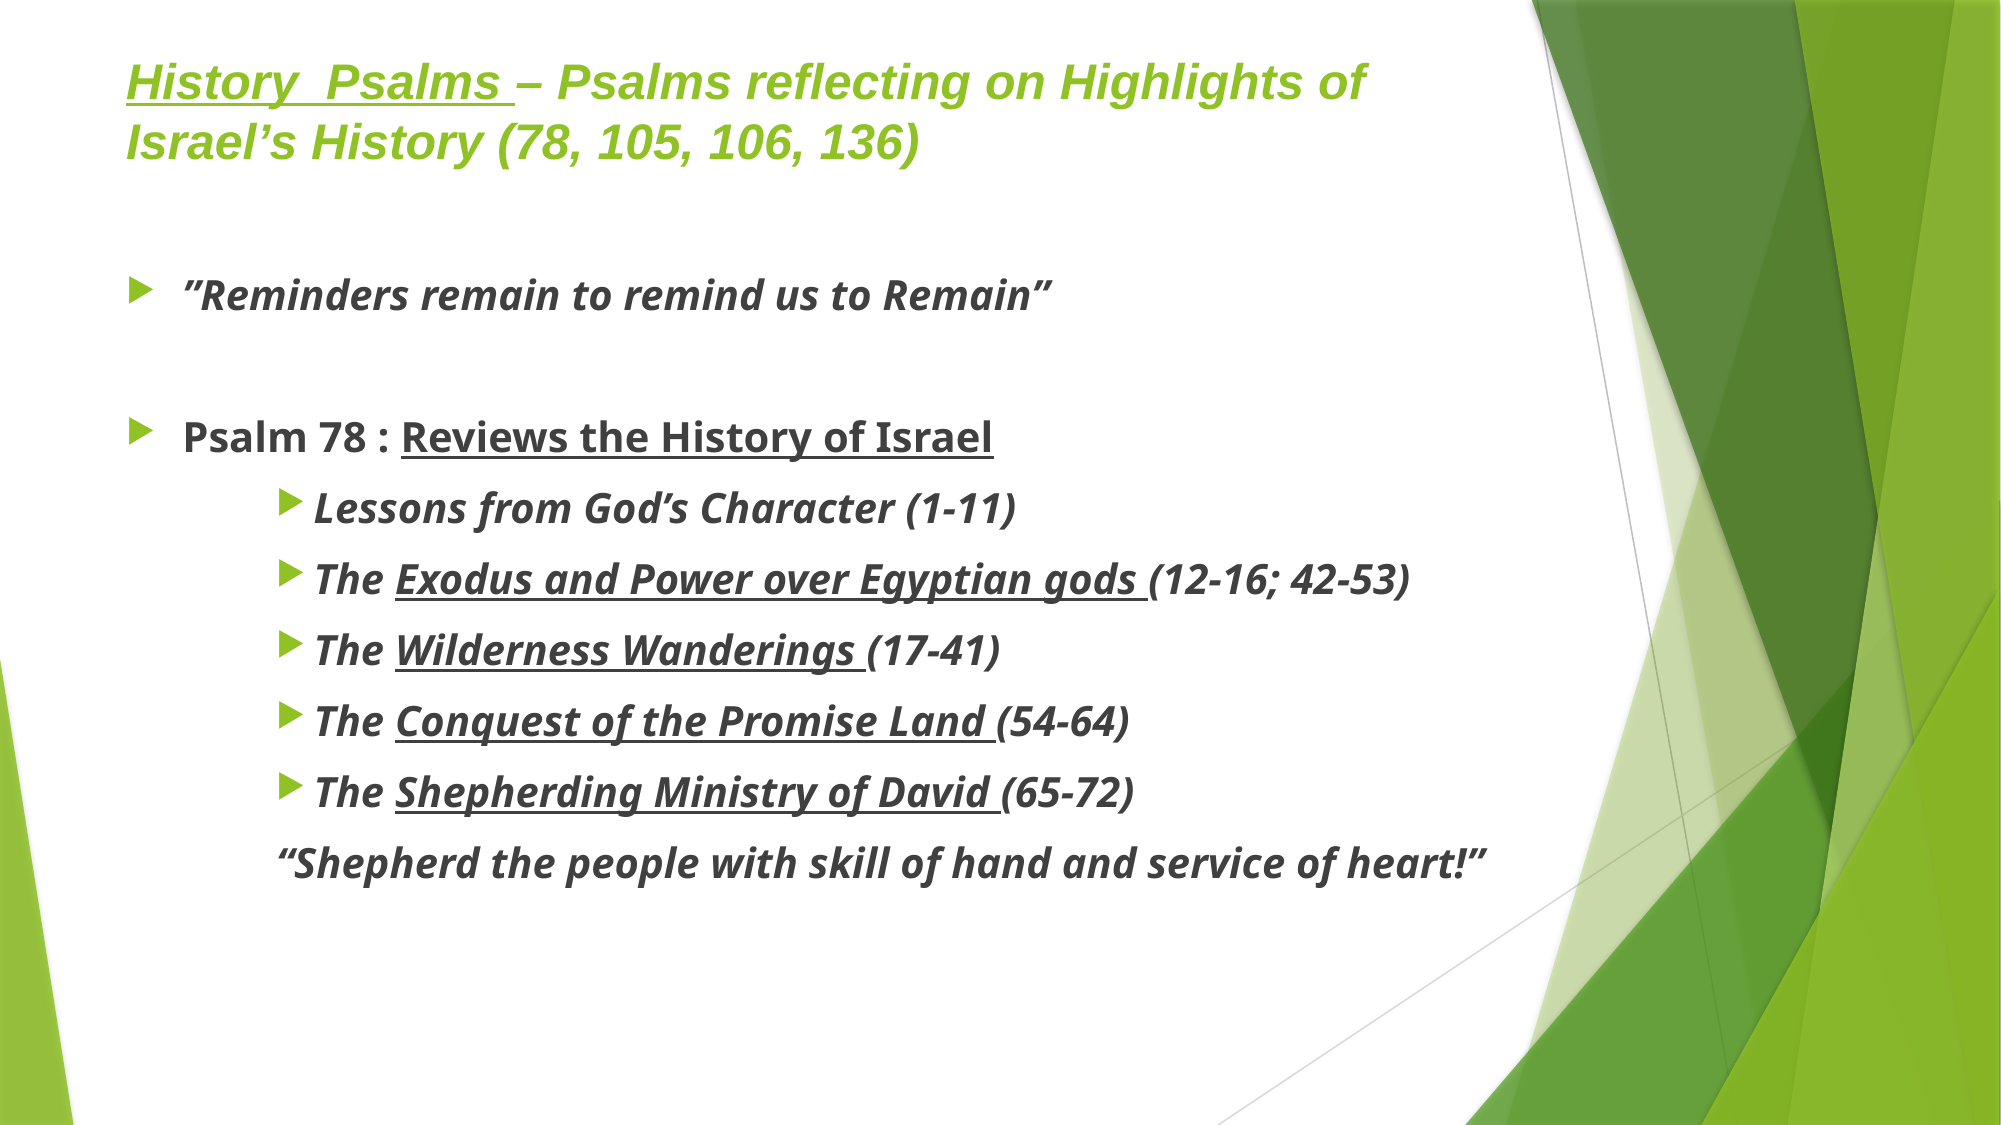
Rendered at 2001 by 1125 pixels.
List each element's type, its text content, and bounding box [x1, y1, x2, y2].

title History Psalms – Psalms reflecting on Highlights of Israel’s History (78, 105, 106, 136) [111, 42, 1522, 190]
list ”Reminders remain to remind us to Remain” Psalm 78 : Reviews the History of Israel Lessons from God’s Character (1-11) The Exodus and Power over Egyptian gods (12-16; 42-53) The Wilderness Wanderings (17-41) The Conquest of the Promise Land (54-64) The Shepherding Ministry of David (65-72) “Shepherd the people with skill of hand and service of heart!” [111, 190, 1522, 992]
